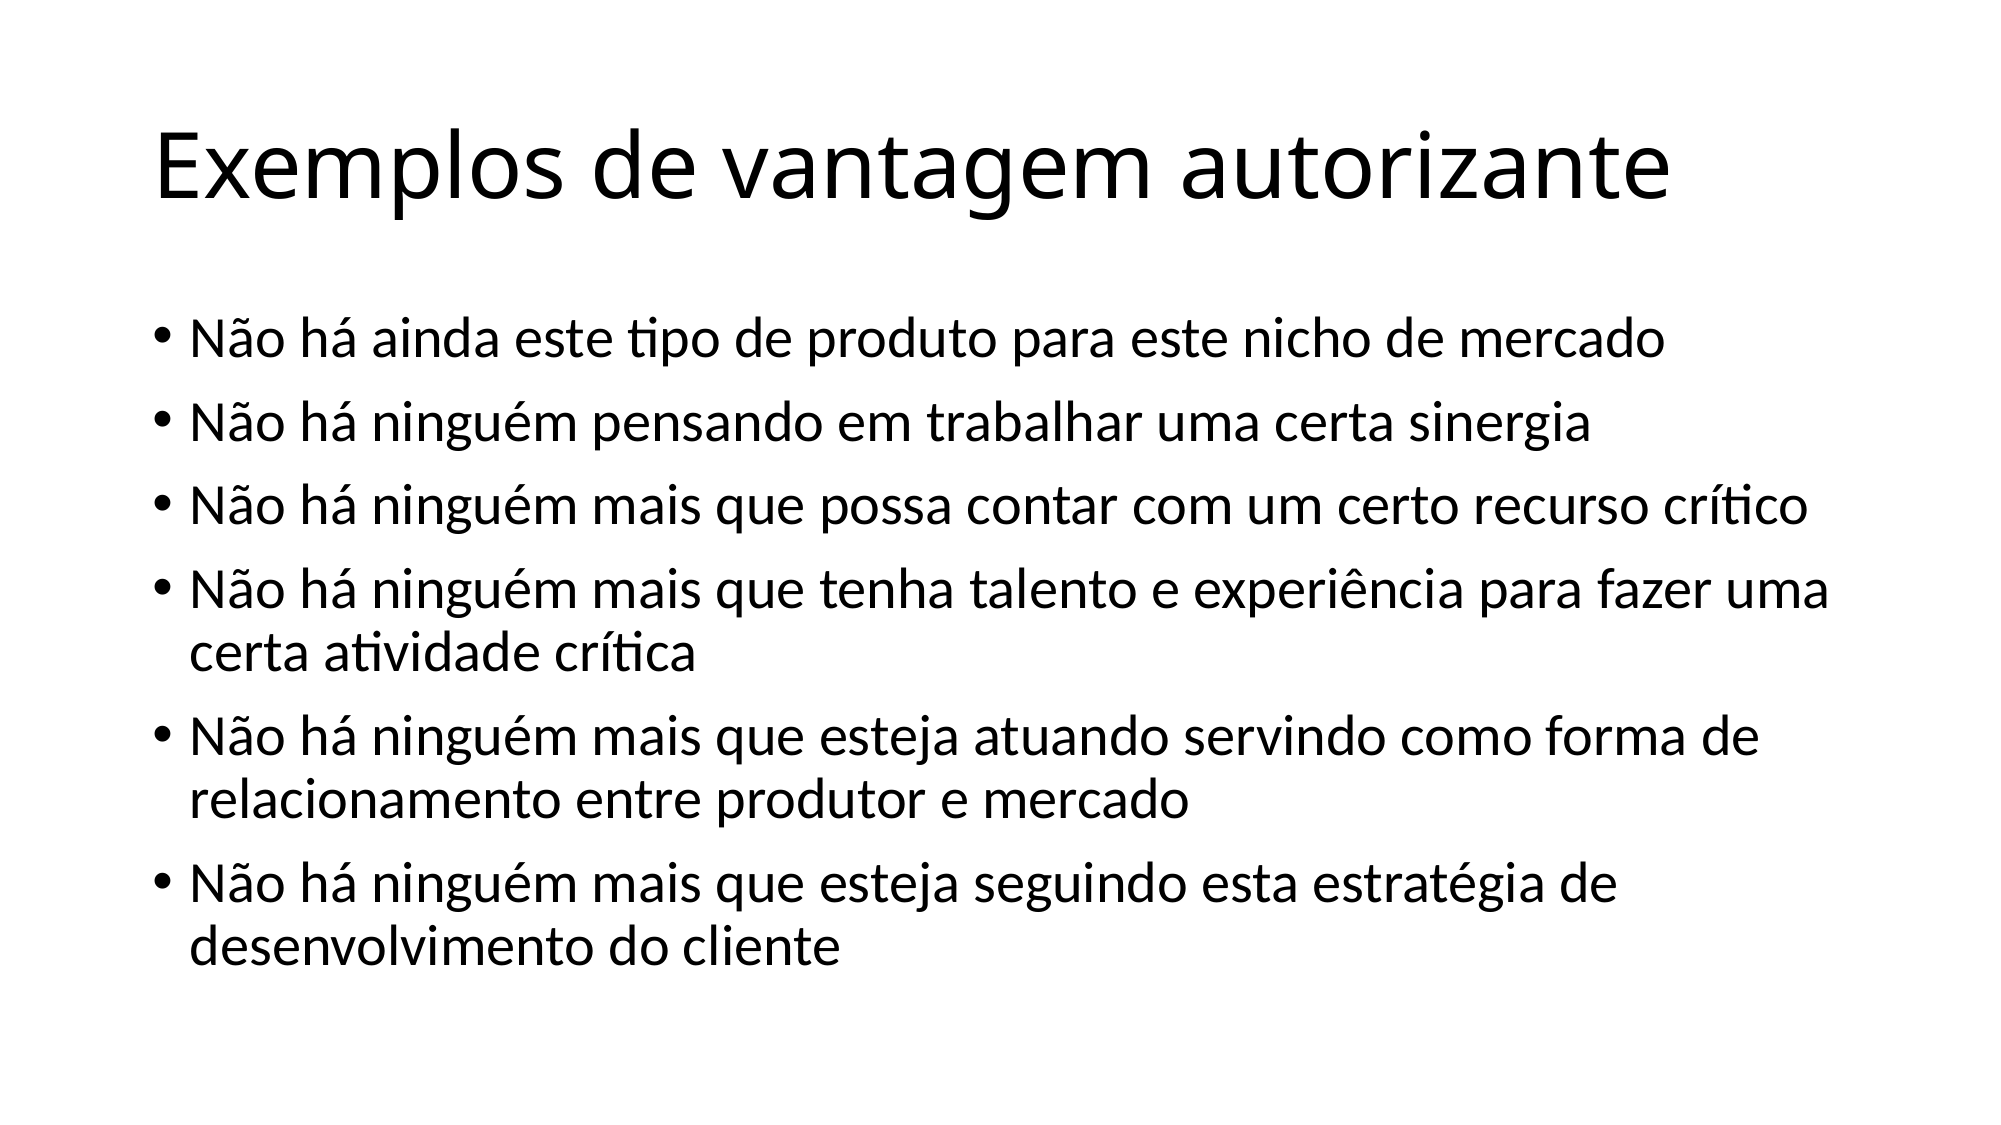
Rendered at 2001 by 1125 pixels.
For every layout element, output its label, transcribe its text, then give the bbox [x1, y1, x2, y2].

title Exemplos de vantagem autorizante [137, 59, 1863, 278]
list Não há ainda este tipo de produto para este nicho de mercado Não há ninguém pensando em trabalhar uma certa sinergia Não há ninguém mais que possa contar com um certo recurso crítico Não há ninguém mais que tenha talento e experiência para fazer uma certa atividade crítica Não há ninguém mais que esteja atuando servindo como forma de relacionamento entre produtor e mercado Não há ninguém mais que esteja seguindo esta estratégia de desenvolvimento do cliente [137, 299, 1863, 1014]
